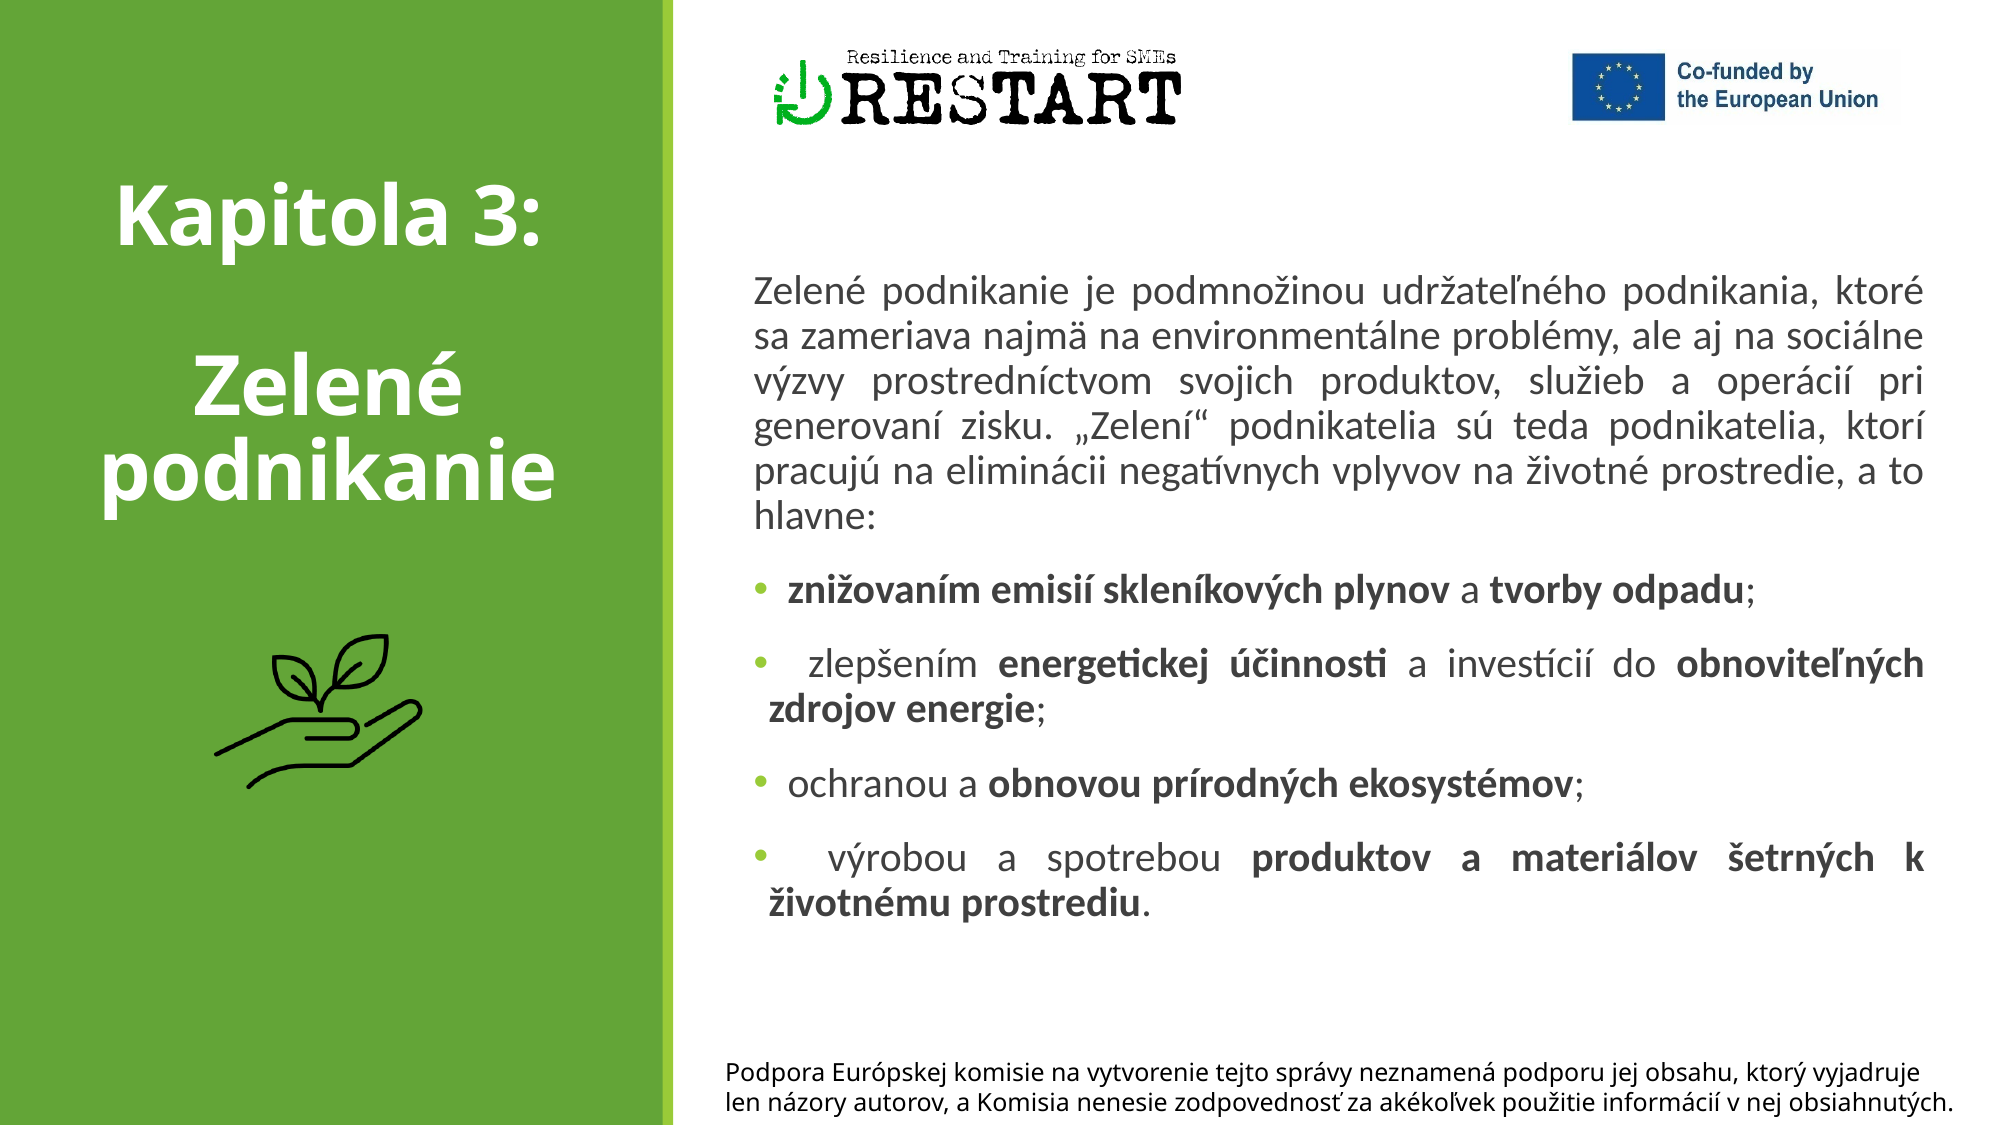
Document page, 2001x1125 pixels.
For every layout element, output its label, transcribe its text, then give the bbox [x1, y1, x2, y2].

text_box Podpora Európskej komisie na vytvorenie tejto správy neznamená podporu jej obsahu, ktorý vyjadruje len názory autorov, a Komisia nenesie zodpovednosť za akékoľvek použitie informácií v nej obsiahnutých. [710, 1049, 1976, 1124]
picture [772, 48, 1182, 125]
title Kapitola 3: Zelené podnikanie [52, 86, 605, 525]
picture [1567, 49, 1902, 125]
list Zelené podnikanie je podmnožinou udržateľného podnikania, ktoré sa zameriava najmä na environmentálne problémy, ale aj na sociálne výzvy prostredníctvom svojich produktov, služieb a operácií pri generovaní zisku. „Zelení“ podnikatelia sú teda podnikatelia, ktorí pracujú na eliminácii negatívnych vplyvov na životné prostredie, a to hlavne: znižovaním emisií skleníkových plynov a tvorby odpadu; zlepšením energetickej účinnosti a investícií do obnoviteľných zdrojov energie; ochranou a obnovou prírodných ekosystémov; výrobou a spotrebou produktov a materiálov šetrných k životnému prostrediu. [753, 260, 1925, 1049]
picture [206, 599, 429, 822]
